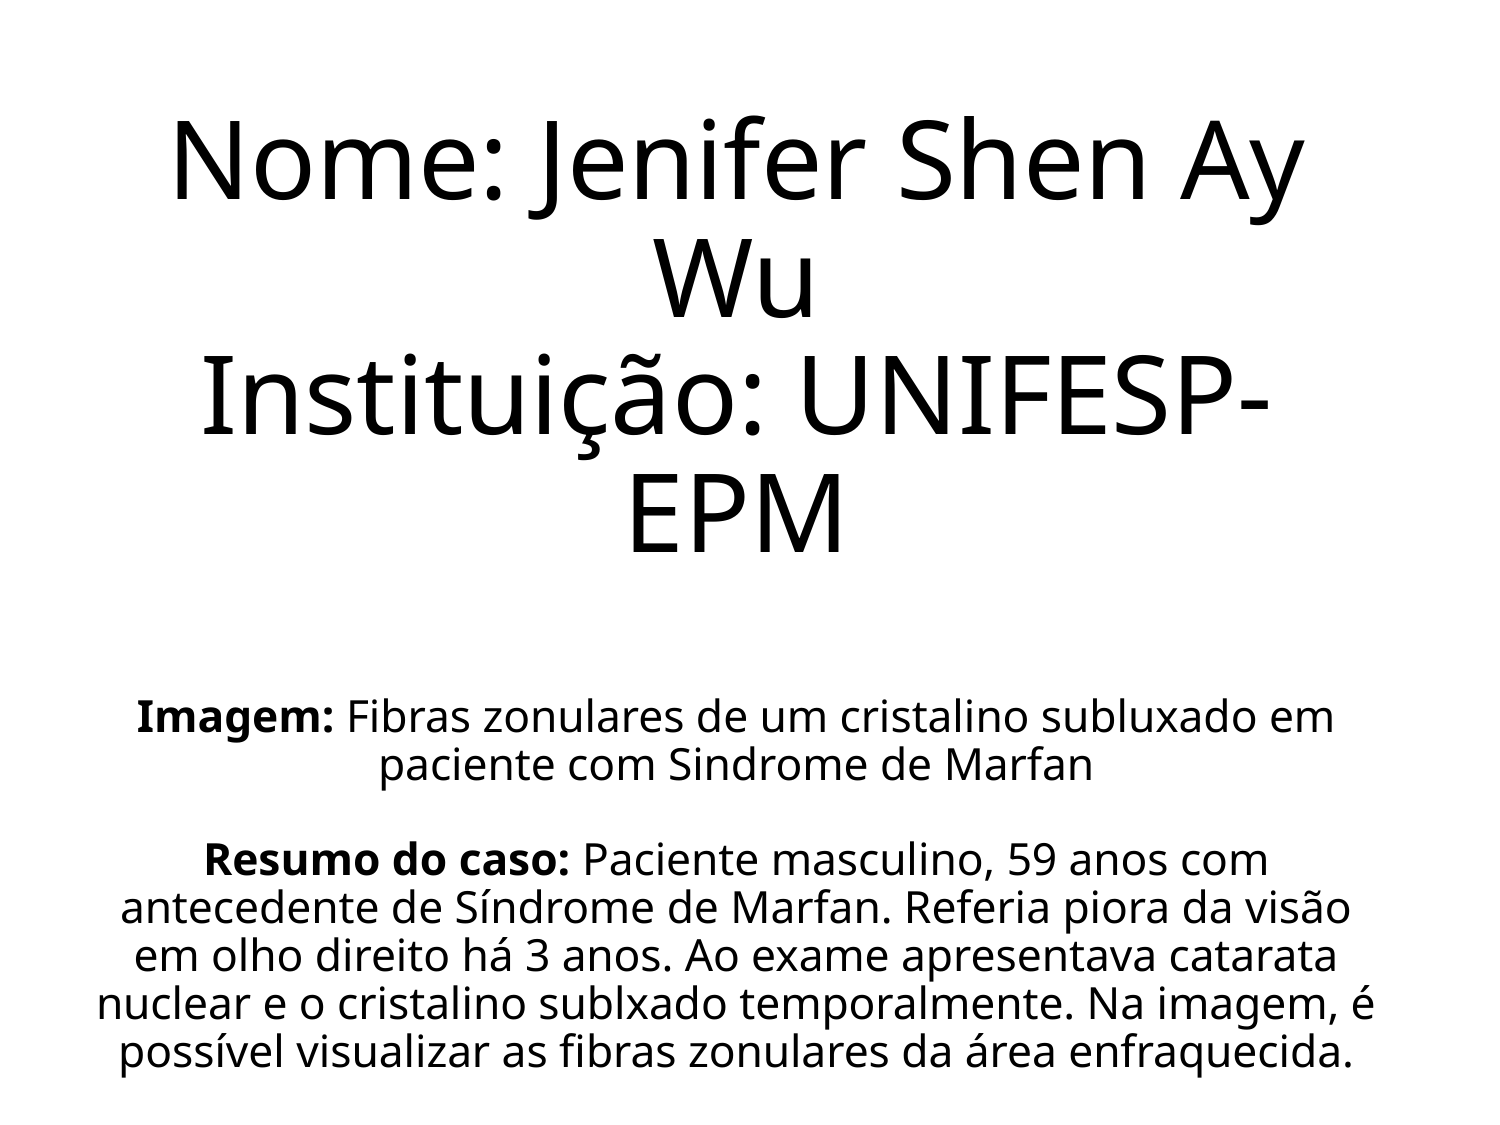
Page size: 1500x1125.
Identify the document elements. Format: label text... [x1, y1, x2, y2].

title Nome: Jenifer Shen Ay Wu Instituição: UNIFESP-EPM Imagem: Fibras zonulares de um cristalino subluxado em paciente com Sindrome de Marfan Resumo do caso: Paciente masculino, 59 anos com antecedente de Síndrome de Marfan. Referia piora da visão em olho direito há 3 anos. Ao exame apresentava catarata nuclear e o cristalino sublxado temporalmente. Na imagem, é possível visualizar as fibras zonulares da área enfraquecida. [78, 65, 1395, 1085]
